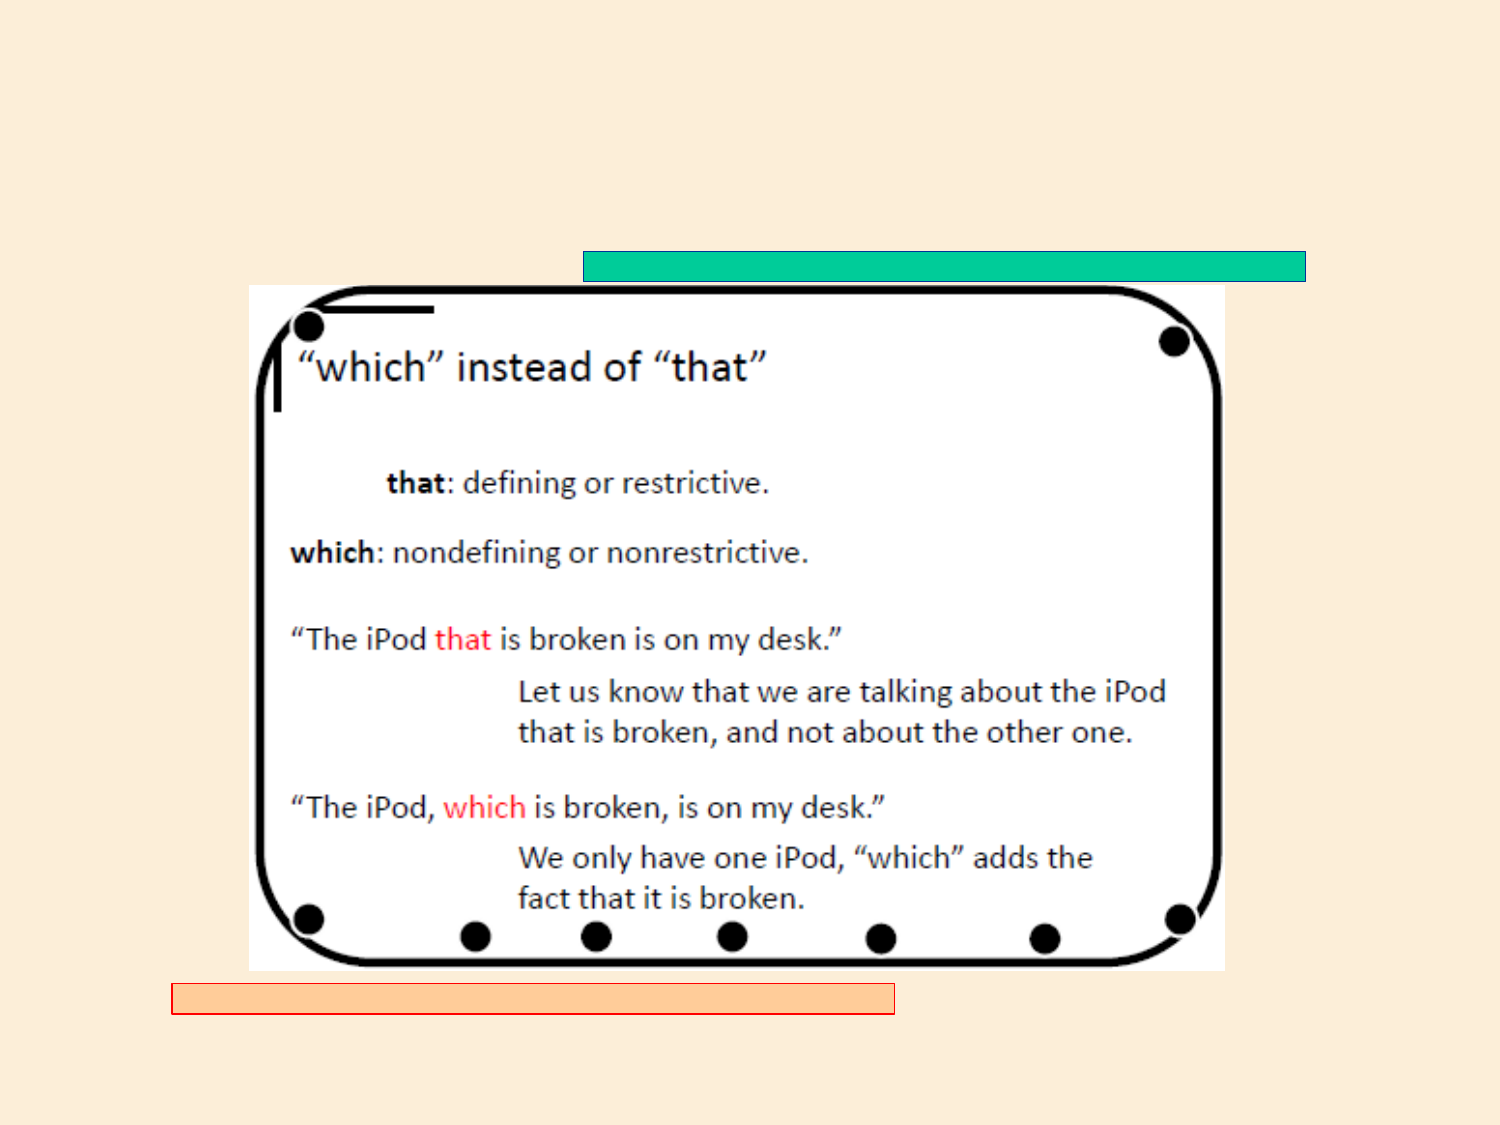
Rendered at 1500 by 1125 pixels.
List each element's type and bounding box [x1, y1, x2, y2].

picture [249, 284, 1226, 971]
